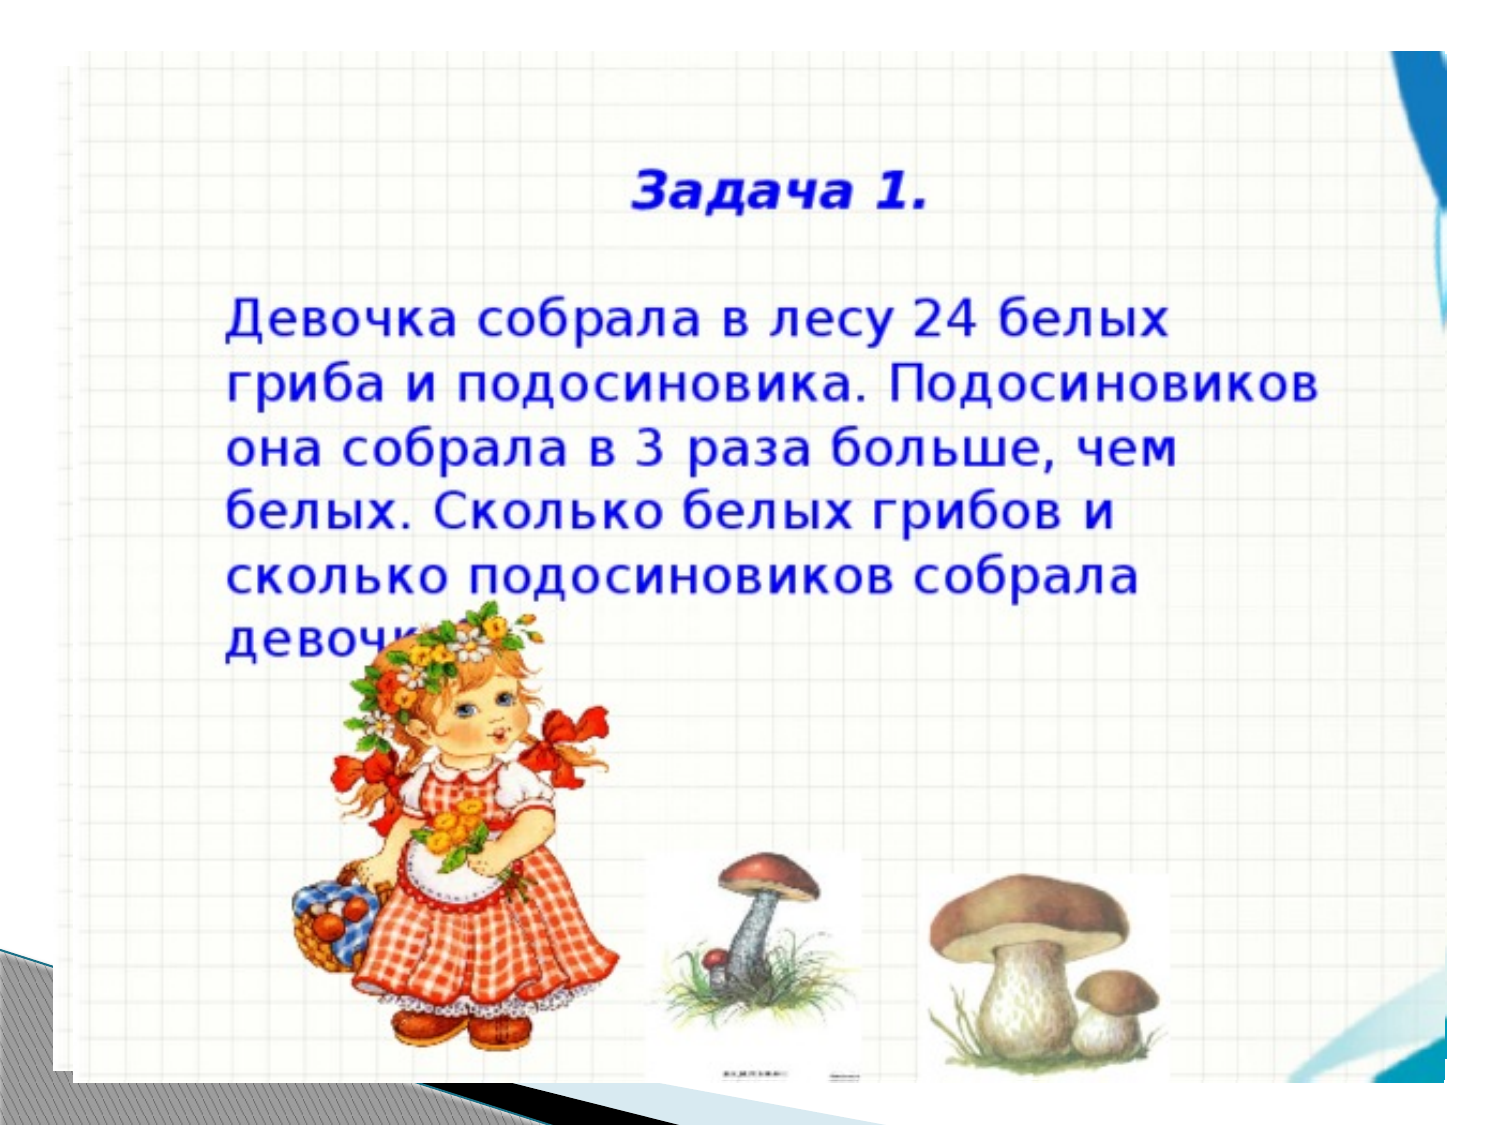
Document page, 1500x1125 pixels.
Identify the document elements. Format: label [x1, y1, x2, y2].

picture [52, 51, 1448, 1083]
